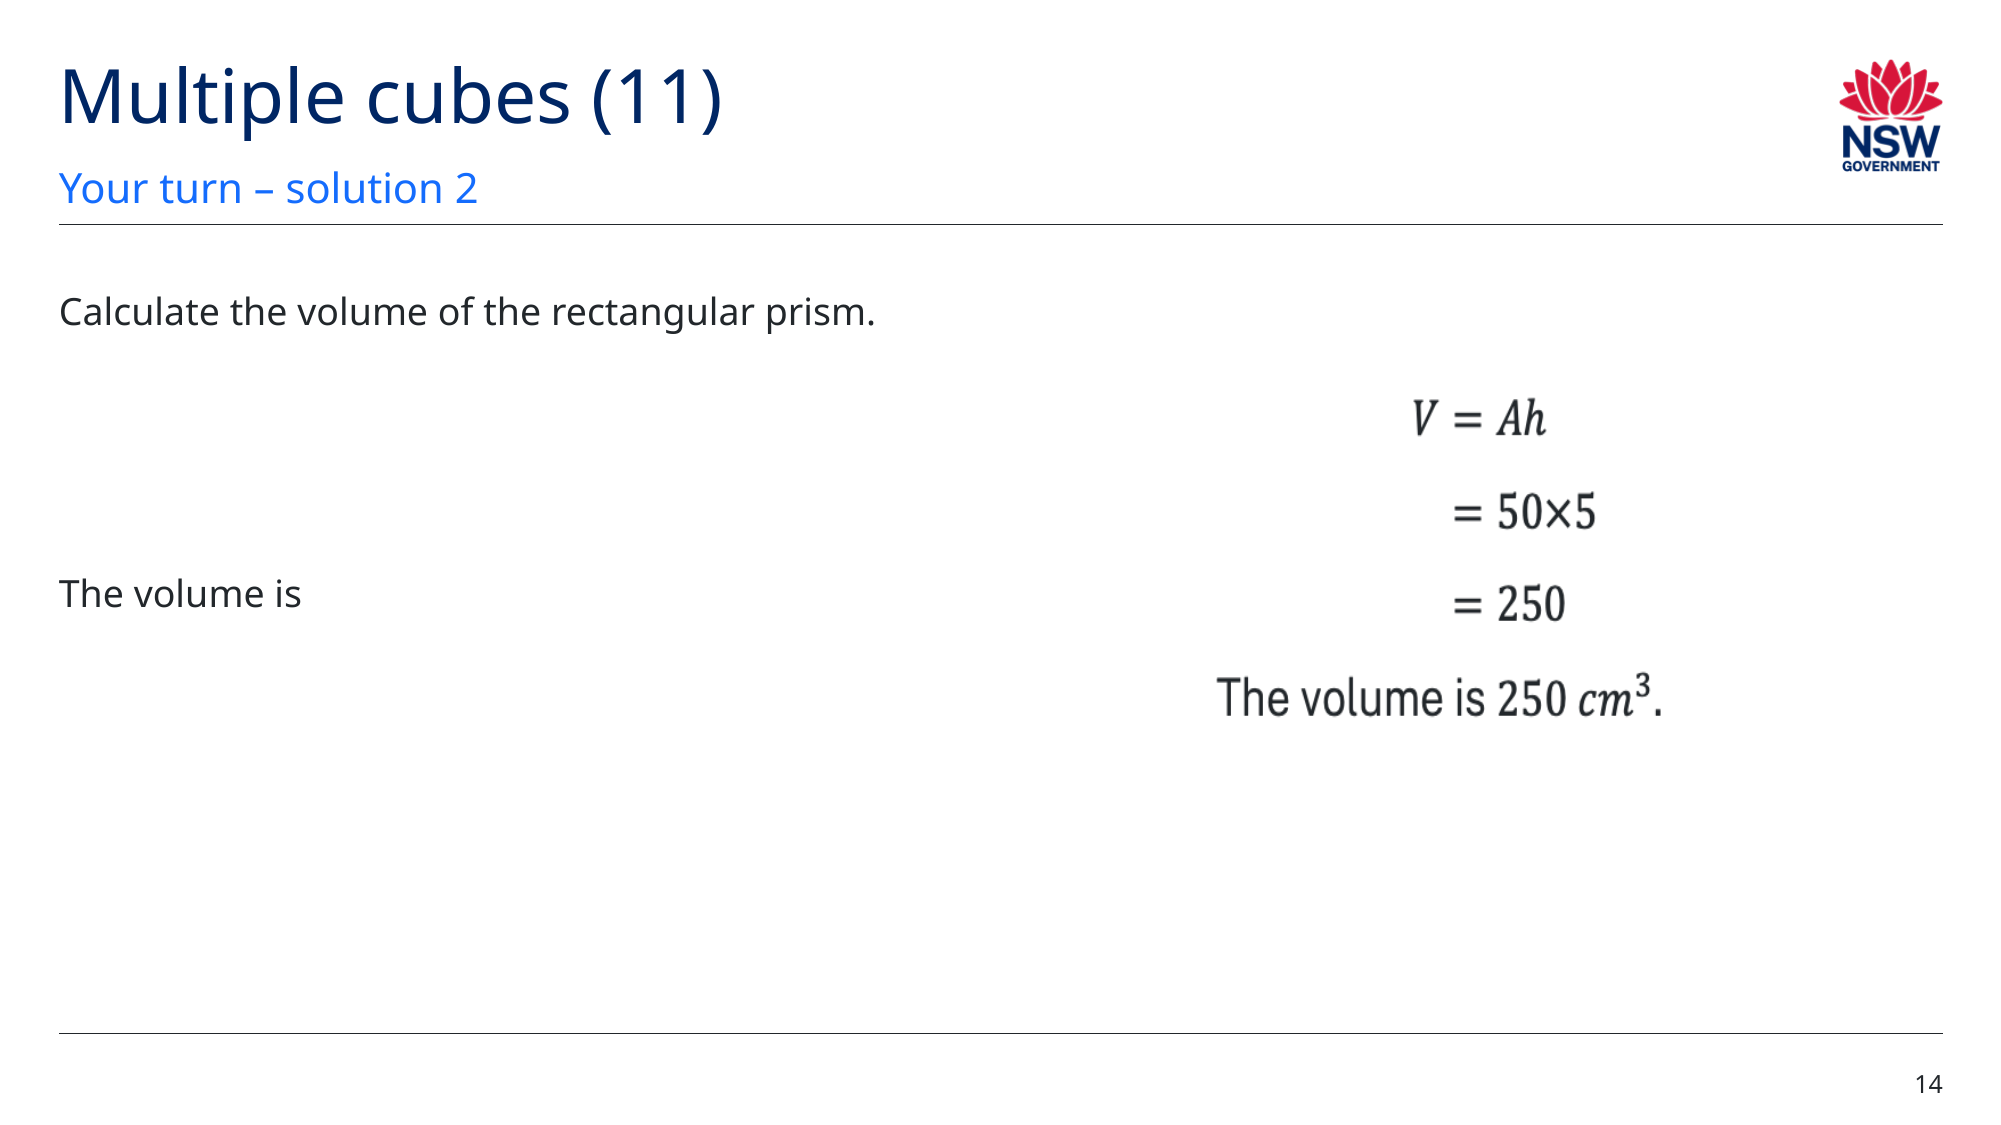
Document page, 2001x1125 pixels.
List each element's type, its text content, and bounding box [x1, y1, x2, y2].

picture [1839, 59, 1943, 172]
slide_number 14 [1824, 1068, 1943, 1099]
title Multiple cubes (11) [59, 59, 1713, 149]
text_box Calculate the volume of the rectangular prism. [59, 265, 1000, 388]
picture [1190, 365, 1754, 760]
list Your turn – solution 2 [59, 161, 1713, 212]
